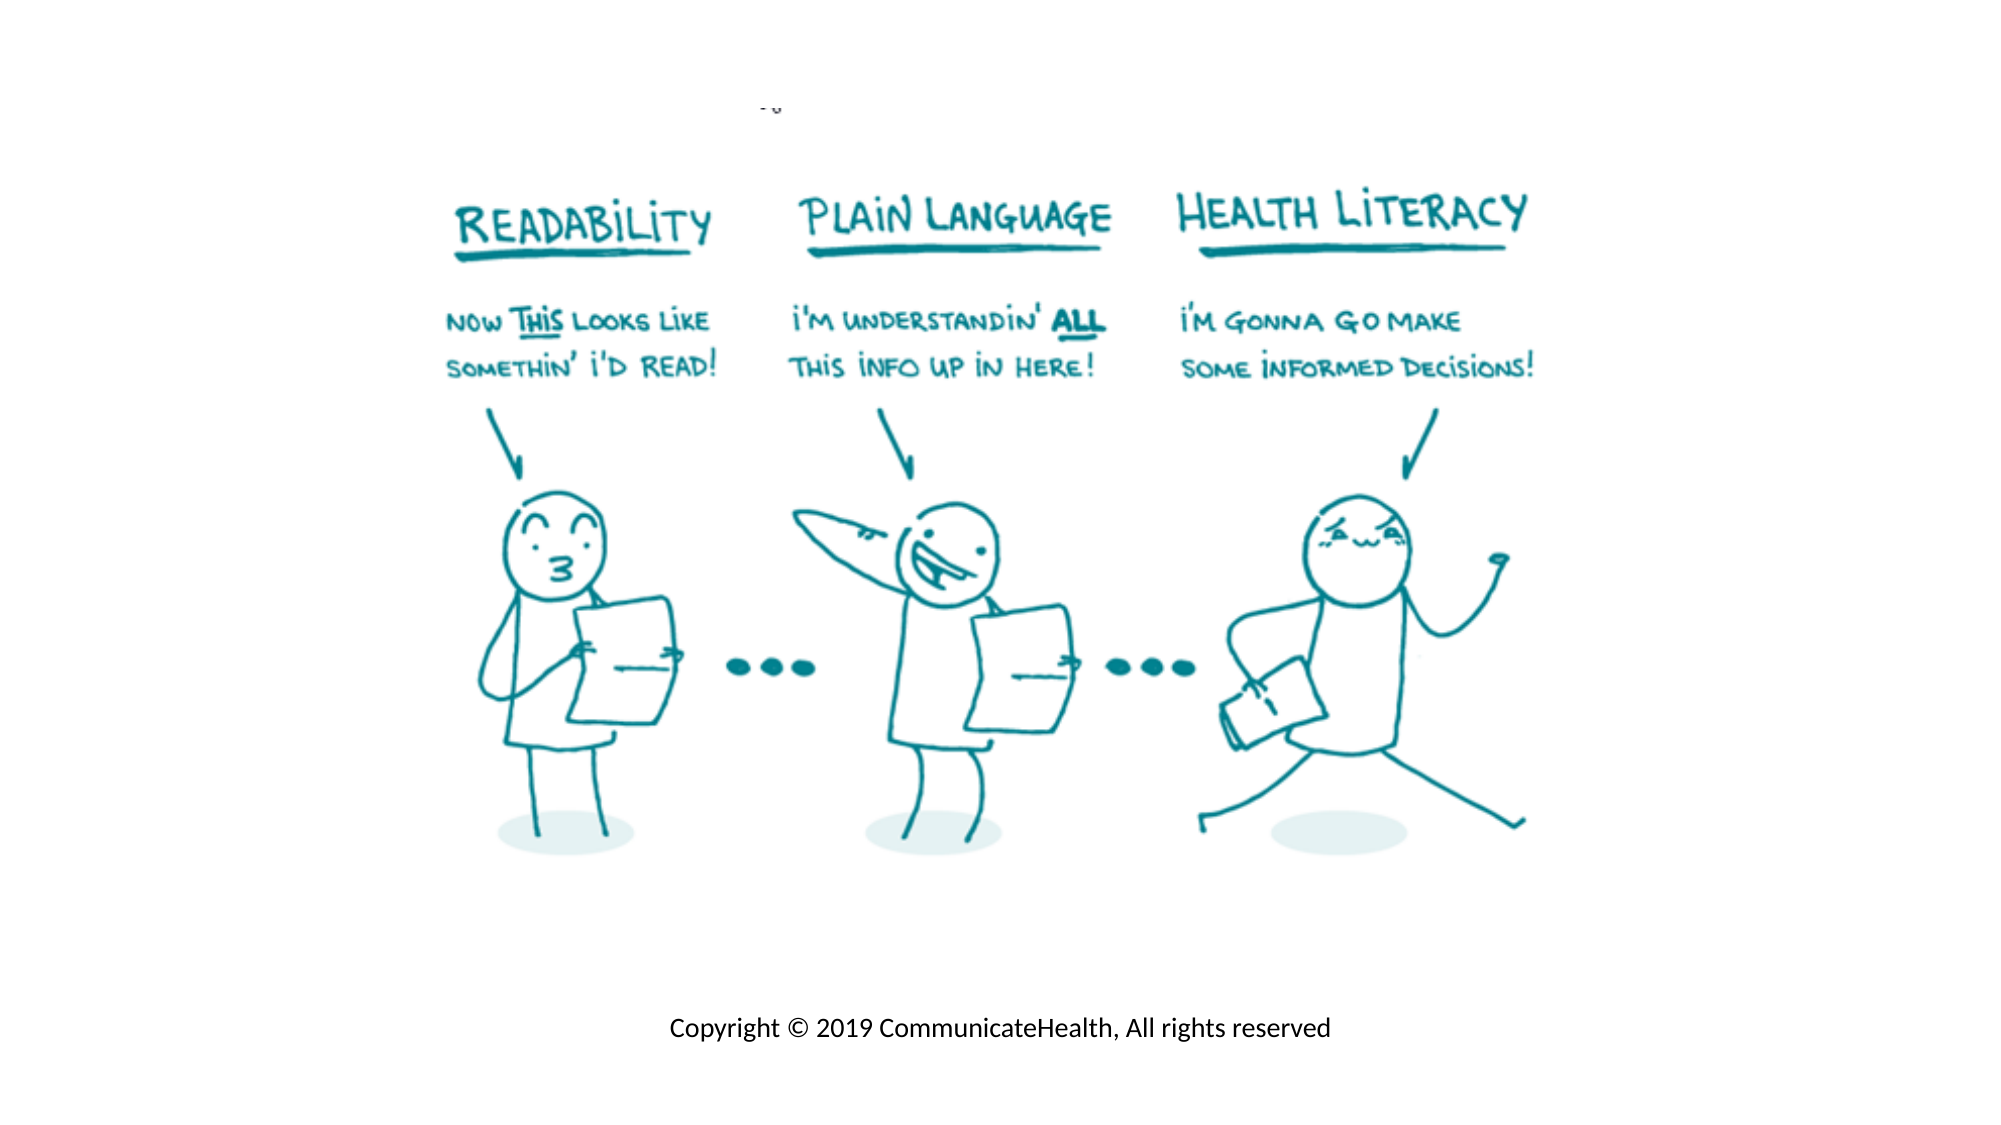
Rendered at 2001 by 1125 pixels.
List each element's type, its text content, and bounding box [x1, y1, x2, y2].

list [418, 108, 1594, 924]
text_box Copyright © 2019 CommunicateHealth, All rights reserved [654, 1001, 1357, 1051]
